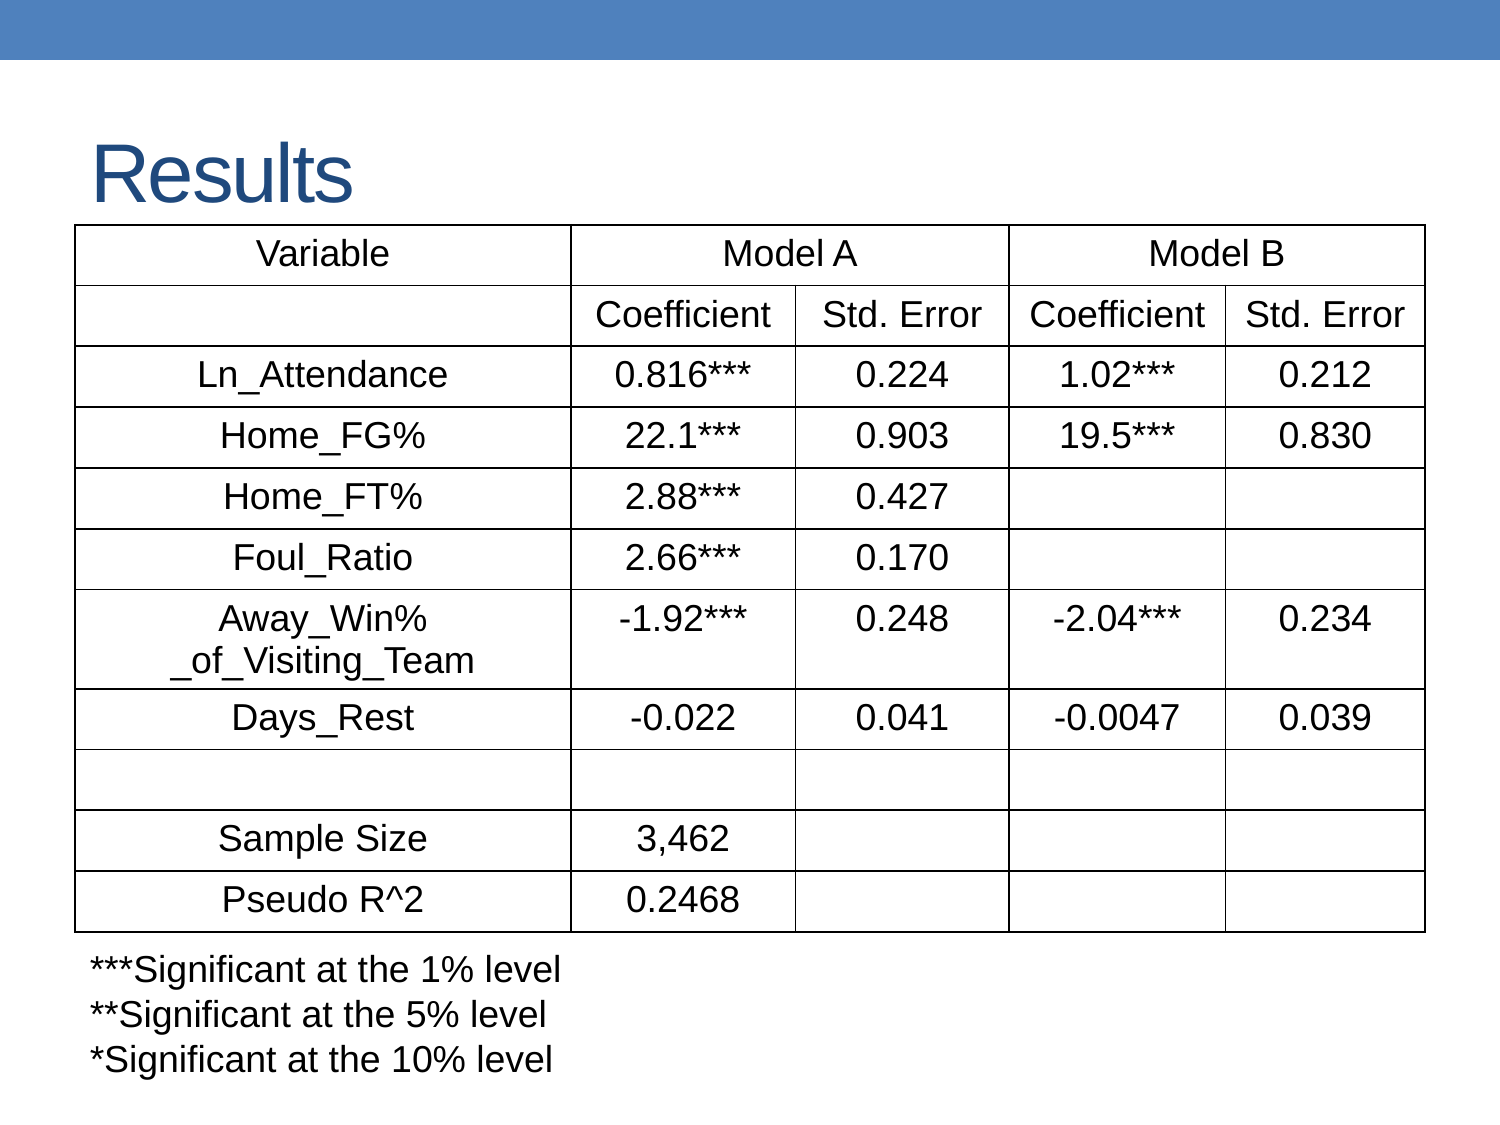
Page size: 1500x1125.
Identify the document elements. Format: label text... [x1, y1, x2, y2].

table_header Variable [76, 226, 570, 285]
table_header Model A [572, 226, 1008, 285]
table_cell Home_FT% [76, 469, 570, 528]
table_cell Home_FG% [76, 408, 570, 467]
table_cell -2.04*** [1010, 590, 1225, 688]
table_cell 19.5*** [1010, 408, 1225, 467]
table_cell 22.1*** [572, 408, 795, 467]
table_cell [76, 286, 570, 345]
table_cell 0.903 [796, 408, 1008, 467]
table_cell -0.022 [572, 690, 795, 749]
table_cell 0.2468 [572, 872, 795, 931]
table_cell Coefficient [572, 286, 795, 345]
table_cell [572, 750, 795, 809]
table_cell Std. Error [1226, 286, 1424, 345]
table_cell 0.170 [796, 530, 1008, 589]
table_cell [796, 750, 1008, 809]
table_cell [1226, 530, 1424, 589]
table_cell [1226, 750, 1424, 809]
table_cell 0.039 [1226, 690, 1424, 749]
table_cell [1226, 469, 1424, 528]
table_cell Days_Rest [76, 690, 570, 749]
table_cell -1.92*** [572, 590, 795, 688]
table_cell 0.248 [796, 590, 1008, 688]
table_cell Std. Error [796, 286, 1008, 345]
table_cell 0.816*** [572, 347, 795, 406]
table_cell [1010, 530, 1225, 589]
table_cell 0.830 [1226, 408, 1424, 467]
table_cell 0.427 [796, 469, 1008, 528]
table_cell 2.88*** [572, 469, 795, 528]
table_cell [76, 750, 570, 809]
table_cell Away_Win% _of_Visiting_Team [76, 590, 570, 688]
table_cell Coefficient [1010, 286, 1225, 345]
text_box ***Significant at the 1% level **Significant at the 5% level *Significant at the 10% level [75, 937, 742, 1088]
table_cell [1010, 750, 1225, 809]
table_cell [1226, 872, 1424, 931]
table_cell [1226, 811, 1424, 870]
table_cell [796, 872, 1008, 931]
table_cell [1010, 872, 1225, 931]
table_cell Pseudo R^2 [76, 872, 570, 931]
table_cell 3,462 [572, 811, 795, 870]
table_cell 2.66*** [572, 530, 795, 589]
title Results [75, 87, 1425, 224]
table_cell [796, 811, 1008, 870]
table_cell Sample Size [76, 811, 570, 870]
table_cell 1.02*** [1010, 347, 1225, 406]
table_cell 0.041 [796, 690, 1008, 749]
table_cell -0.0047 [1010, 690, 1225, 749]
table_cell 0.224 [796, 347, 1008, 406]
table_cell [1010, 469, 1225, 528]
table_header Model B [1010, 226, 1424, 285]
table_cell 0.212 [1226, 347, 1424, 406]
table_cell Ln_Attendance [76, 347, 570, 406]
table_cell Foul_Ratio [76, 530, 570, 589]
table_cell 0.234 [1226, 590, 1424, 688]
table_cell [1010, 811, 1225, 870]
